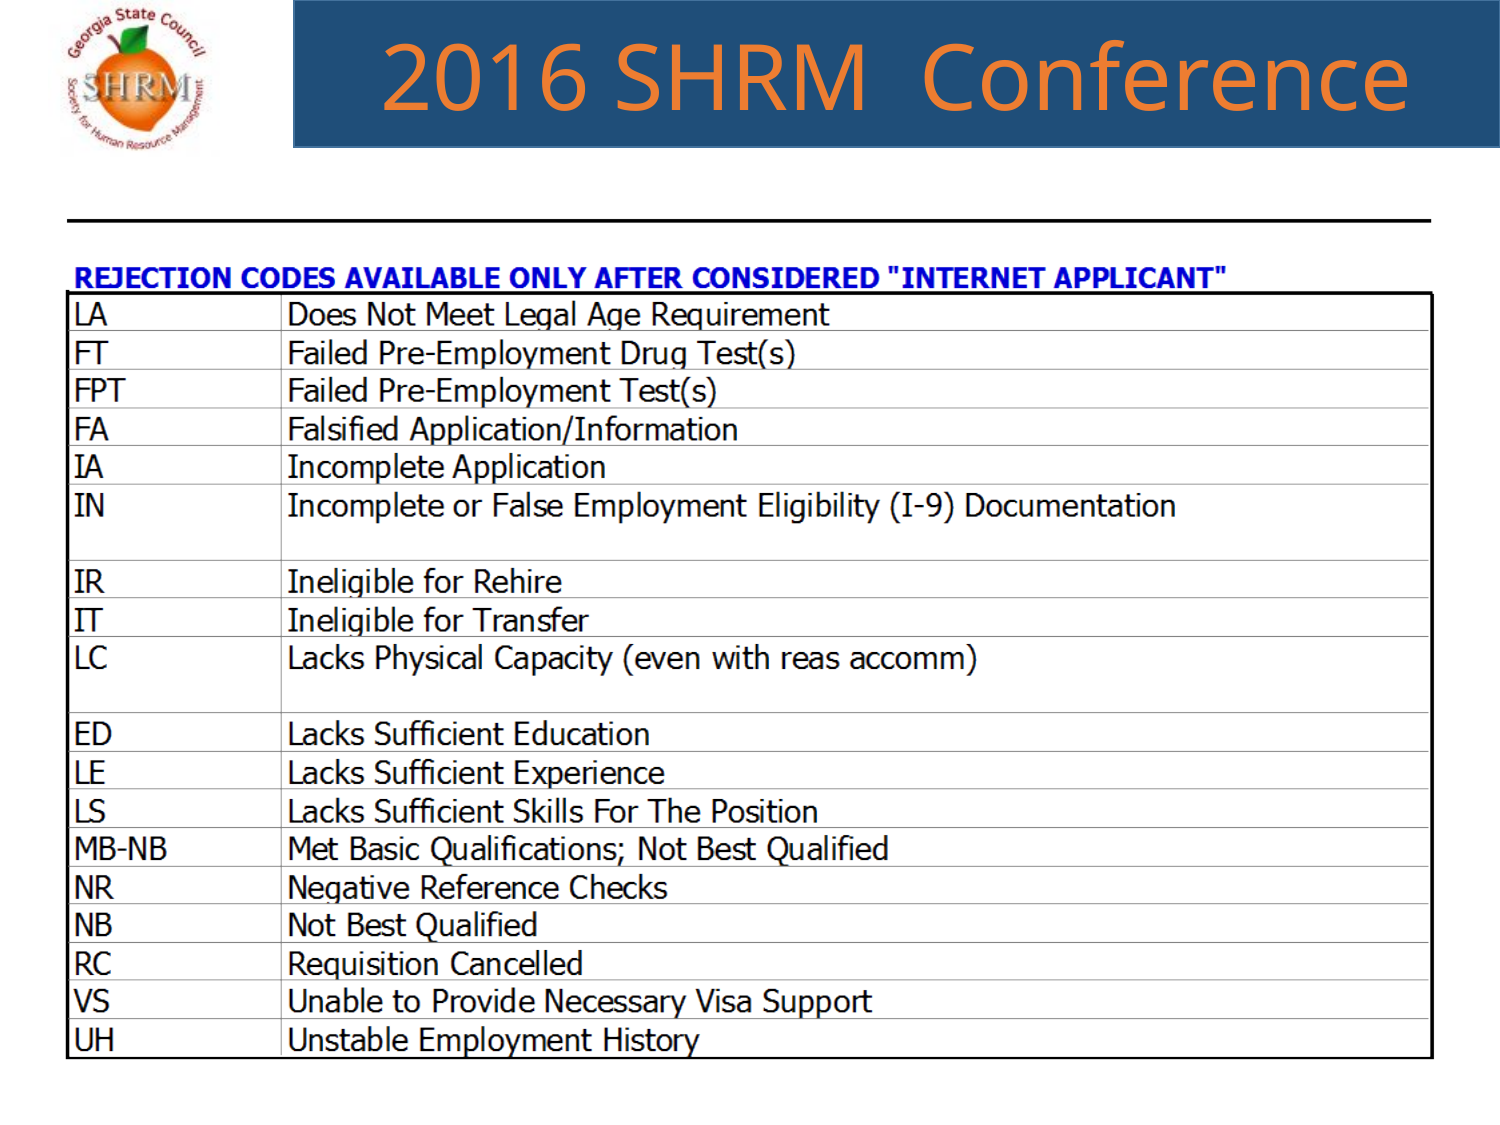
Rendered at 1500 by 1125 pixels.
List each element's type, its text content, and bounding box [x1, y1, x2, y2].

picture [31, 191, 1489, 1105]
picture [48, 0, 220, 157]
text_box 2016 SHRM Conference [293, 0, 1500, 148]
